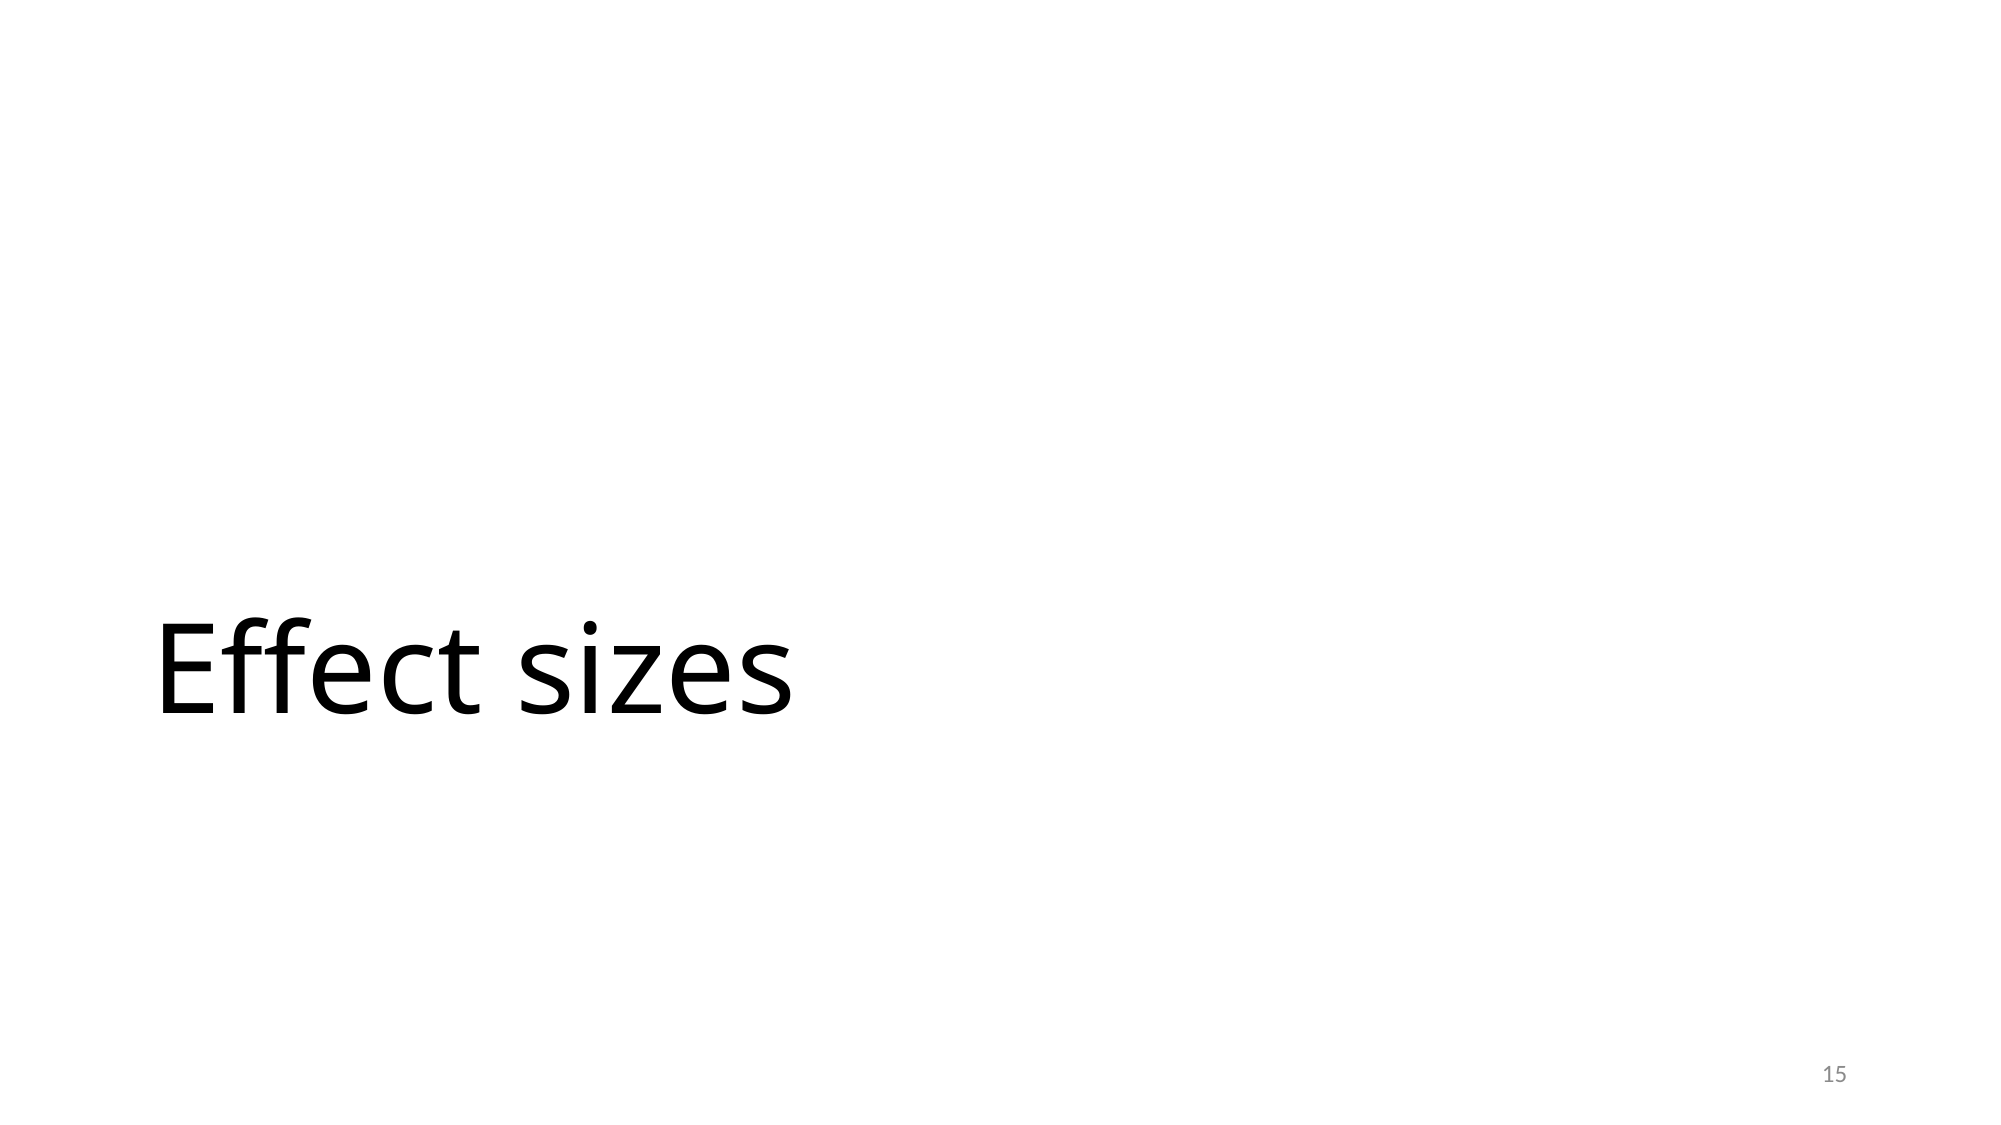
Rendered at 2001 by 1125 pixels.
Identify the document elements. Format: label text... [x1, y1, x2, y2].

slide_number 15 [1412, 1042, 1863, 1103]
title Effect sizes [136, 280, 1862, 749]
